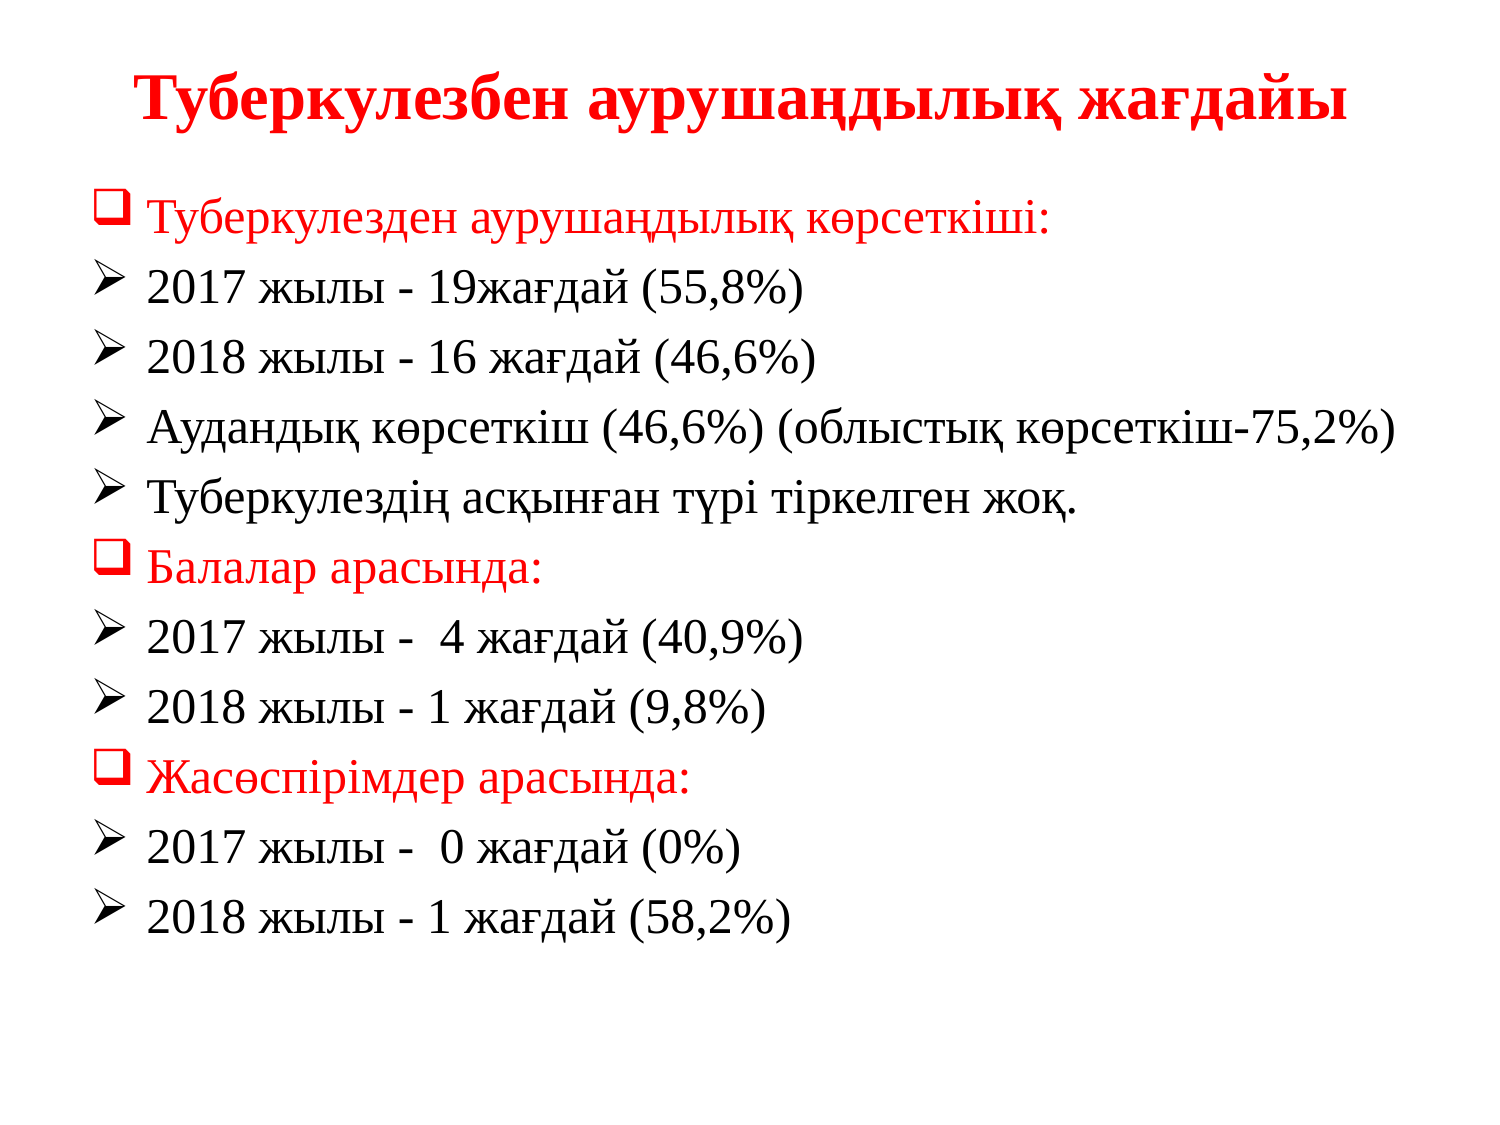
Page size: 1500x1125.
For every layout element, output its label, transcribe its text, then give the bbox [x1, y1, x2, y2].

list Туберкулезден аурушаңдылық көрсеткіші: 2017 жылы - 19жағдай (55,8%) 2018 жылы - 16 жағдай (46,6%) Аудандық көрсеткіш (46,6%) (облыстық көрсеткіш-75,2%) Туберкулездің асқынған түрі тіркелген жоқ. Балалар арасында: 2017 жылы - 4 жағдай (40,9%) 2018 жылы - 1 жағдай (9,8%) Жасөспірімдер арасында: 2017 жылы - 0 жағдай (0%) 2018 жылы - 1 жағдай (58,2%) [75, 175, 1425, 1005]
title Туберкулезбен аурушаңдылық жағдайы [75, 45, 1425, 141]
